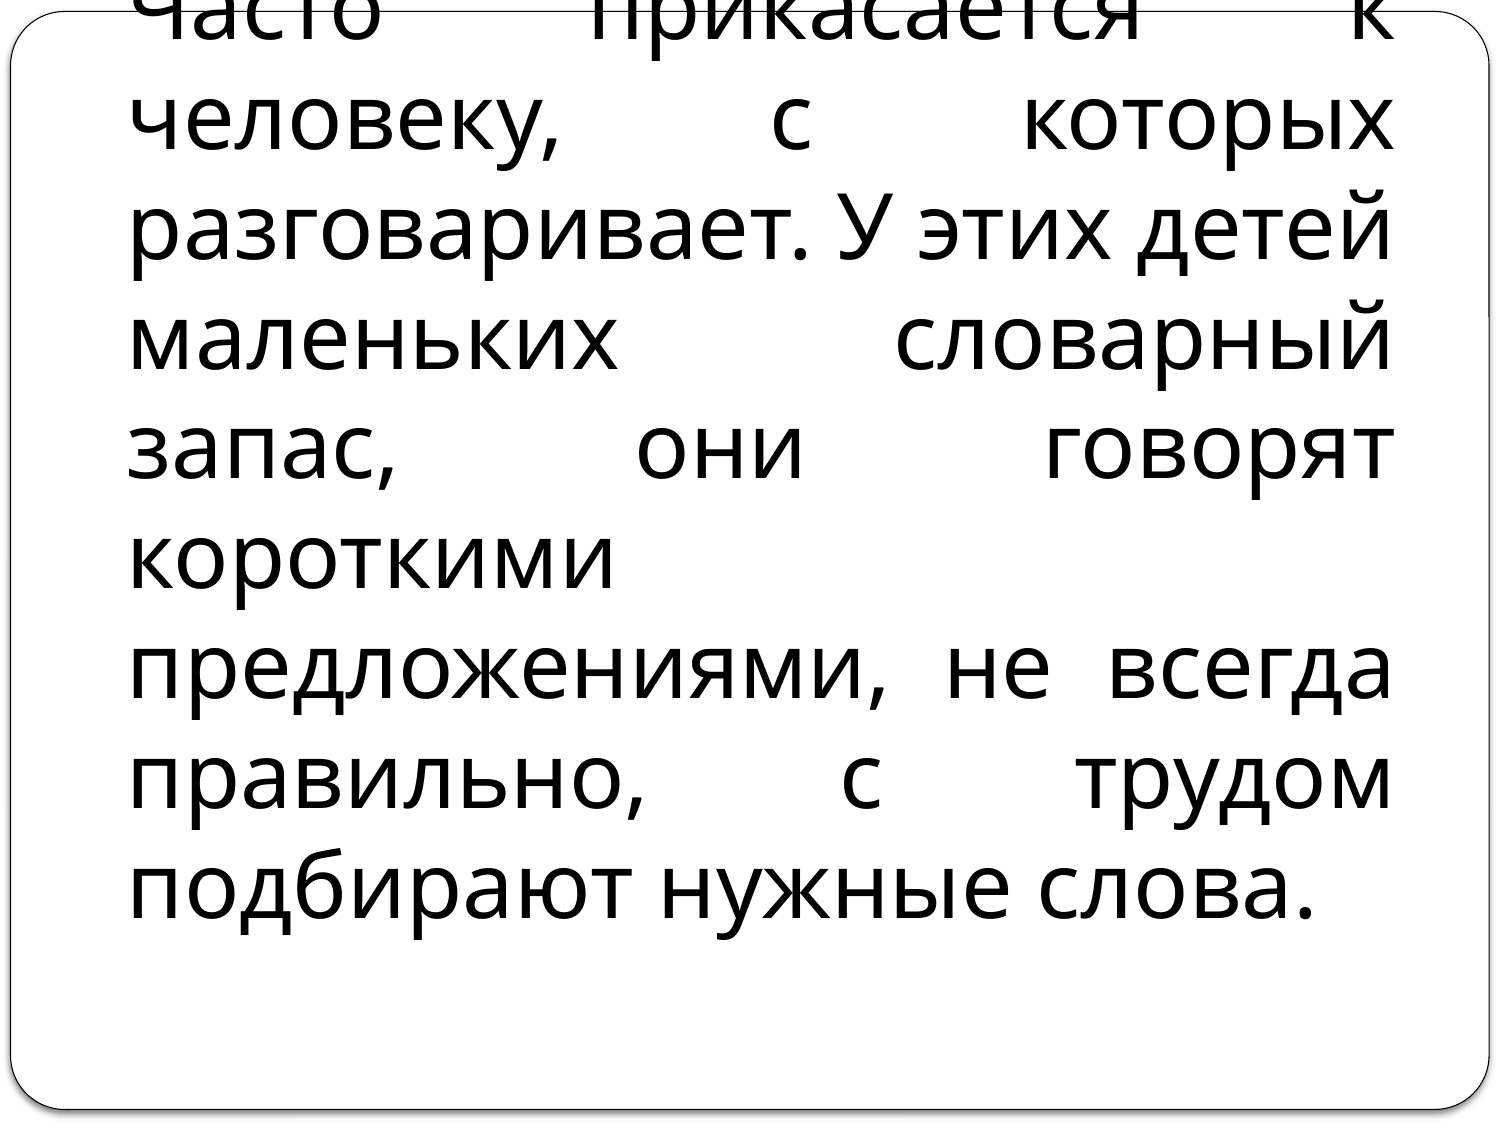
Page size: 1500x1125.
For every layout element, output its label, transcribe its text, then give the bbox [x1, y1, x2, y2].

title Часто прикасается к человеку, с которых разговаривает. У этих детей маленьких словарный запас, они говорят короткими предложениями, не всегда правильно, с трудом подбирают нужные слова. [112, 255, 1412, 953]
